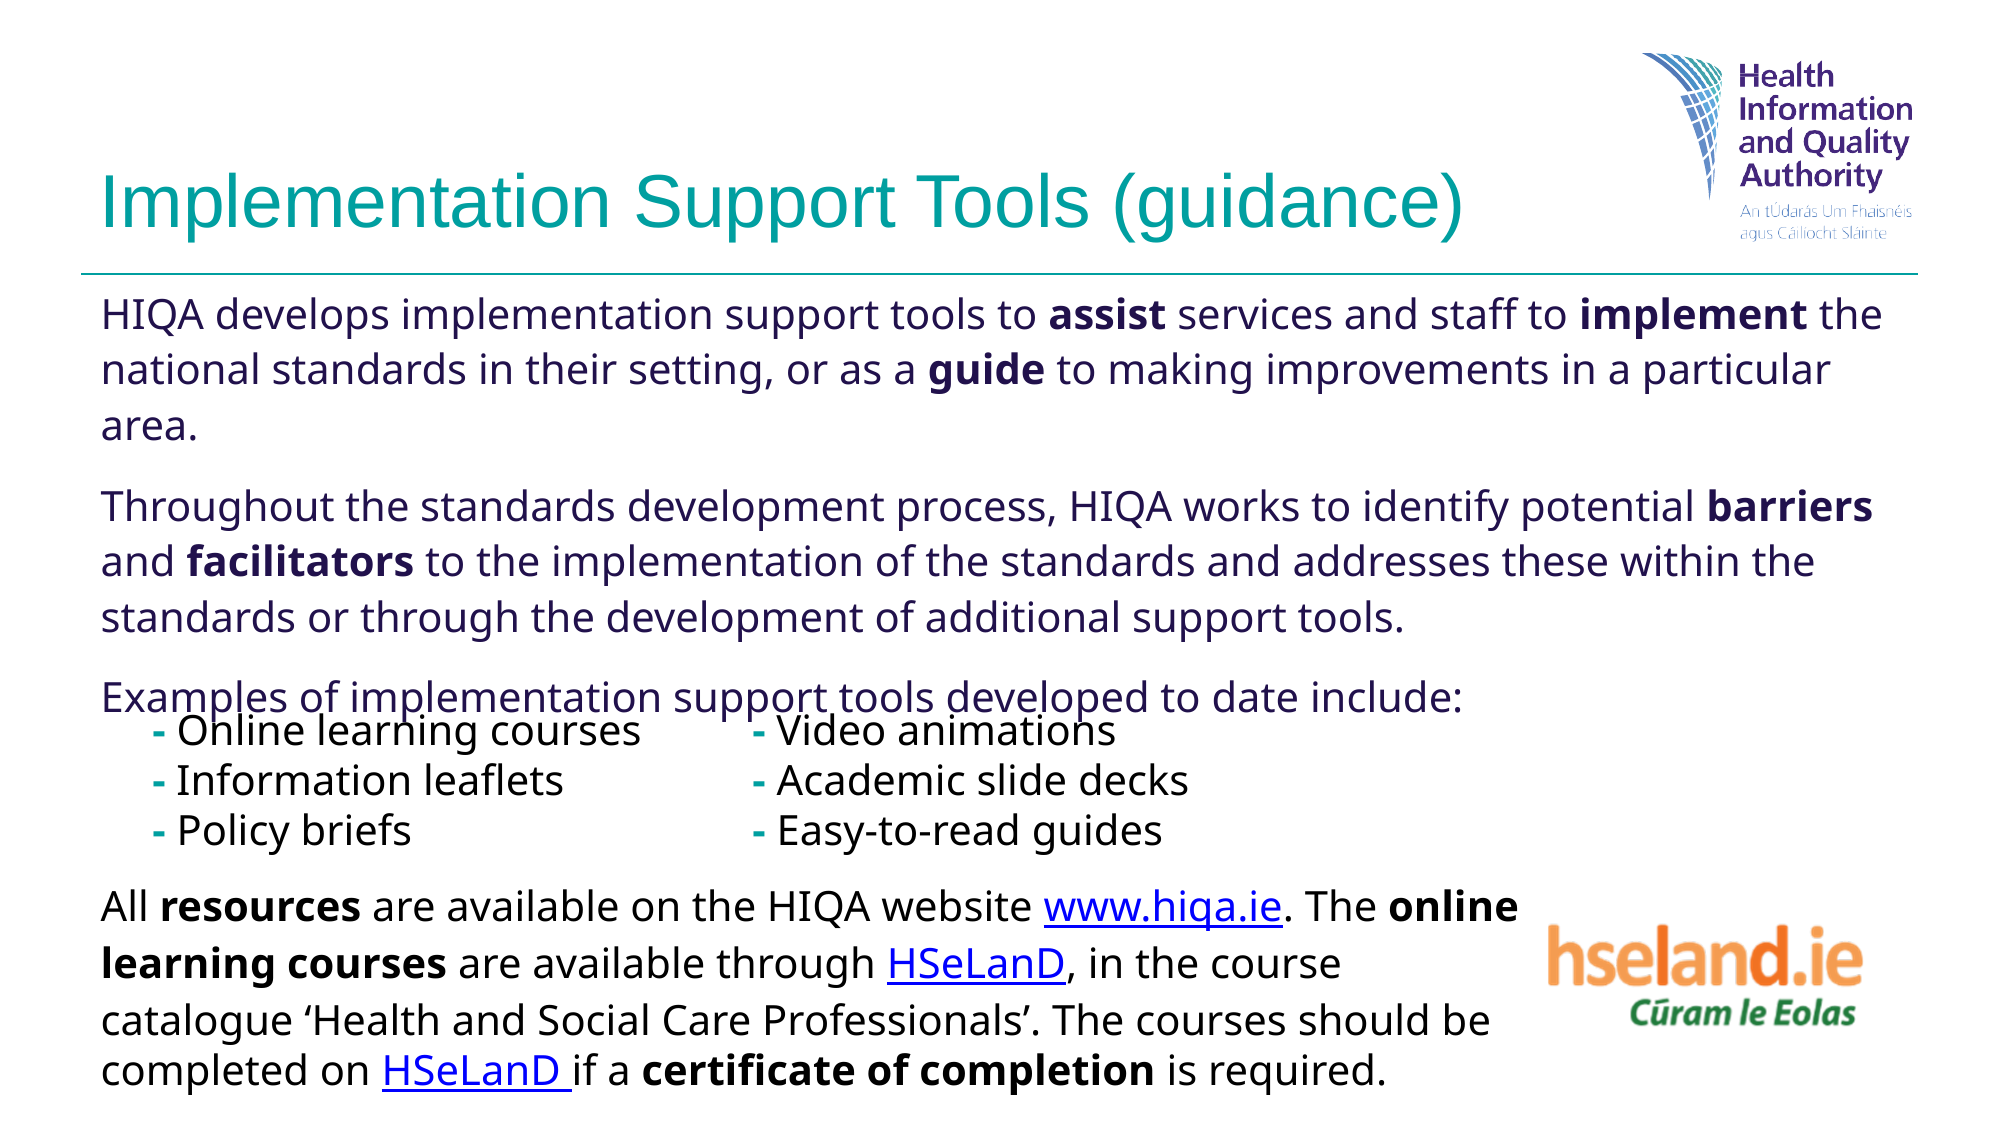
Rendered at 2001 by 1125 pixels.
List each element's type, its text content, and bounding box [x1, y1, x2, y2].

text_box - Online learning courses - Video animations - Information leaflets - Academic slide decks - Policy briefs - Easy-to-read guides [137, 696, 1288, 907]
text_box All resources are available on the HIQA website www.hiqa.ie. The online learning courses are available through HSeLanD, in the course catalogue ‘Health and Social Care Professionals’. The courses should be completed on HSeLanD if a certificate of completion is required. [85, 872, 1538, 1109]
text_box HIQA develops implementation support tools to assist services and staff to implement the national standards in their setting, or as a guide to making improvements in a particular area. Throughout the standards development process, HIQA works to identify potential barriers and facilitators to the implementation of the standards and addresses these within the standards or through the development of additional support tools. Examples of implementation support tools developed to date include: [85, 274, 1913, 729]
picture [1739, 60, 1912, 242]
picture [1537, 908, 1877, 1042]
picture [1670, 54, 1721, 89]
text_box Implementation Support Tools (guidance) [99, 149, 1813, 243]
